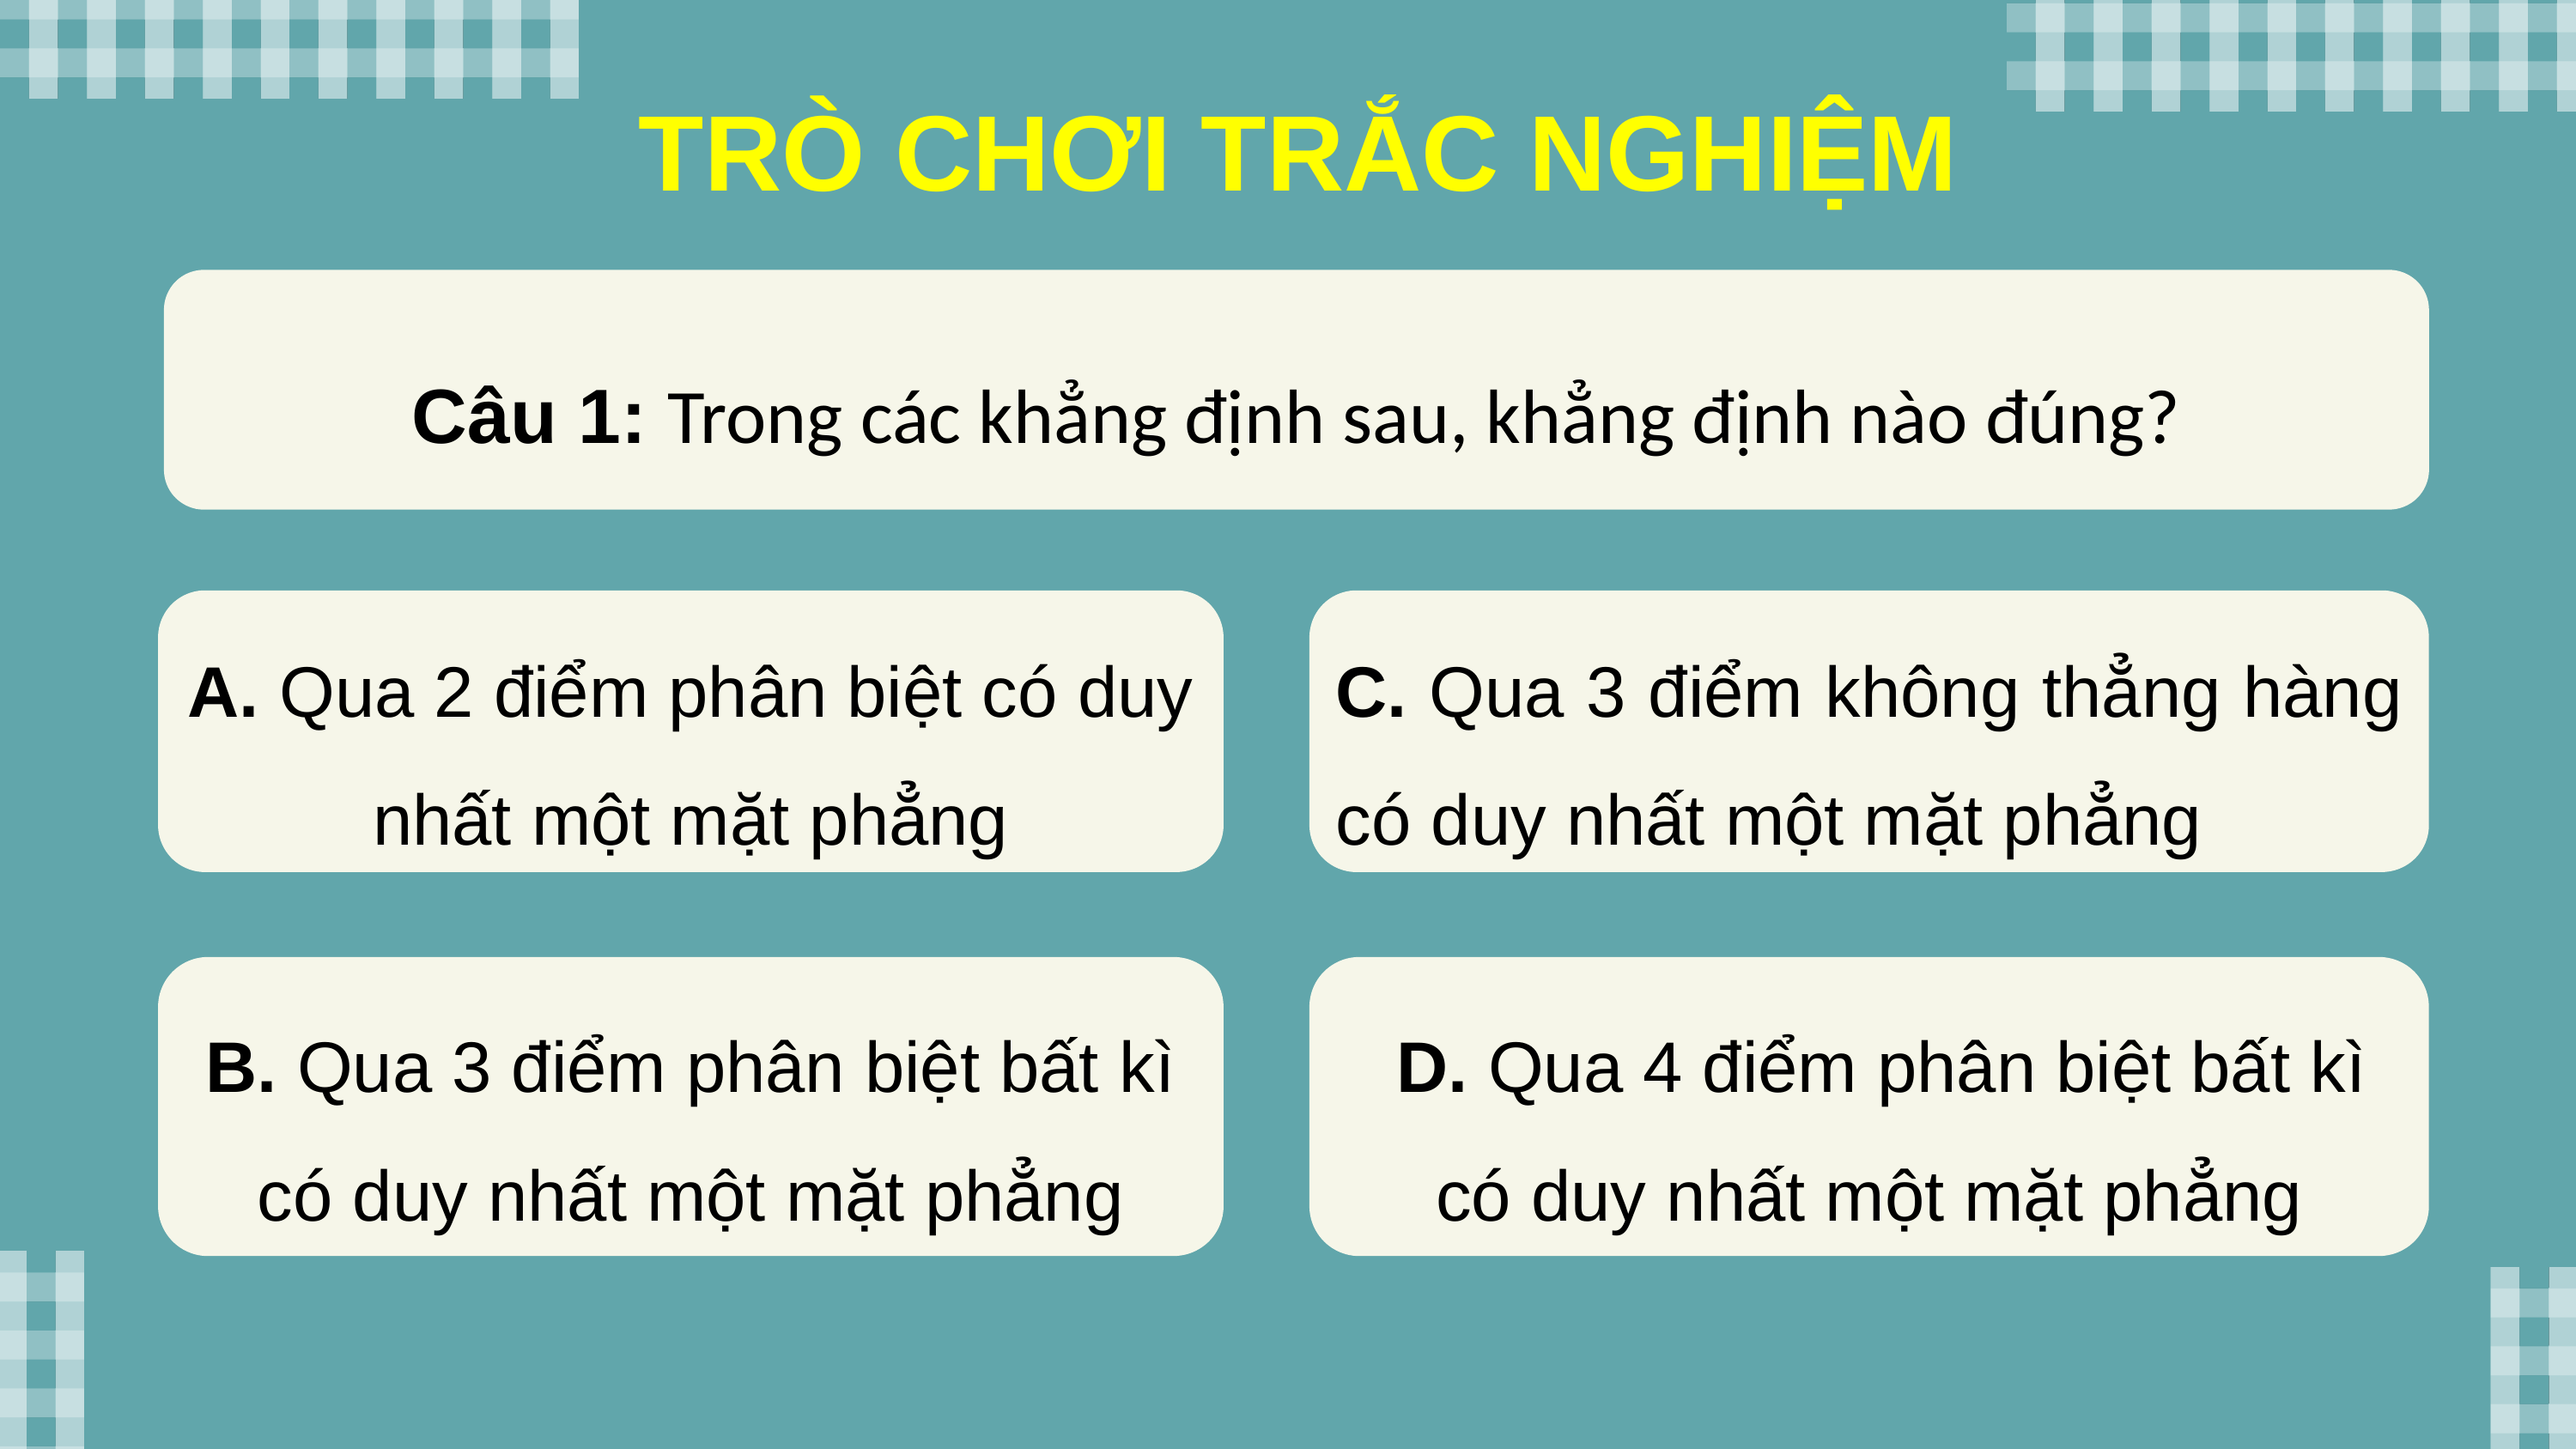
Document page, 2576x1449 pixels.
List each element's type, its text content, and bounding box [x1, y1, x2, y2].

text_box B. Qua 3 điểm phân biệt bất kì có duy nhất một mặt phẳng [155, 955, 1226, 1258]
text_box A. Qua 2 điểm phân biệt có duy nhất một mặt phẳng [155, 588, 1226, 875]
picture [2489, 1266, 2576, 1449]
picture [1010, 704, 1183, 858]
text_box Câu 1: Trong các khẳng định sau, khẳng định nào đúng? [161, 268, 2431, 512]
picture [1070, 1029, 1243, 1184]
picture [0, 0, 579, 99]
picture [2007, 0, 2576, 112]
picture [2285, 706, 2459, 858]
text_box D. Qua 4 điểm phân biệt bất kì có duy nhất một mặt phẳng [1307, 955, 2431, 1258]
text_box TRÒ CHƠI TRẮC NGHIỆM [590, 76, 2008, 219]
text_box C. Qua 3 điểm không thẳng hàng có duy nhất một mặt phẳng [1307, 588, 2431, 875]
picture [0, 1251, 84, 1449]
picture [2318, 1105, 2491, 1259]
